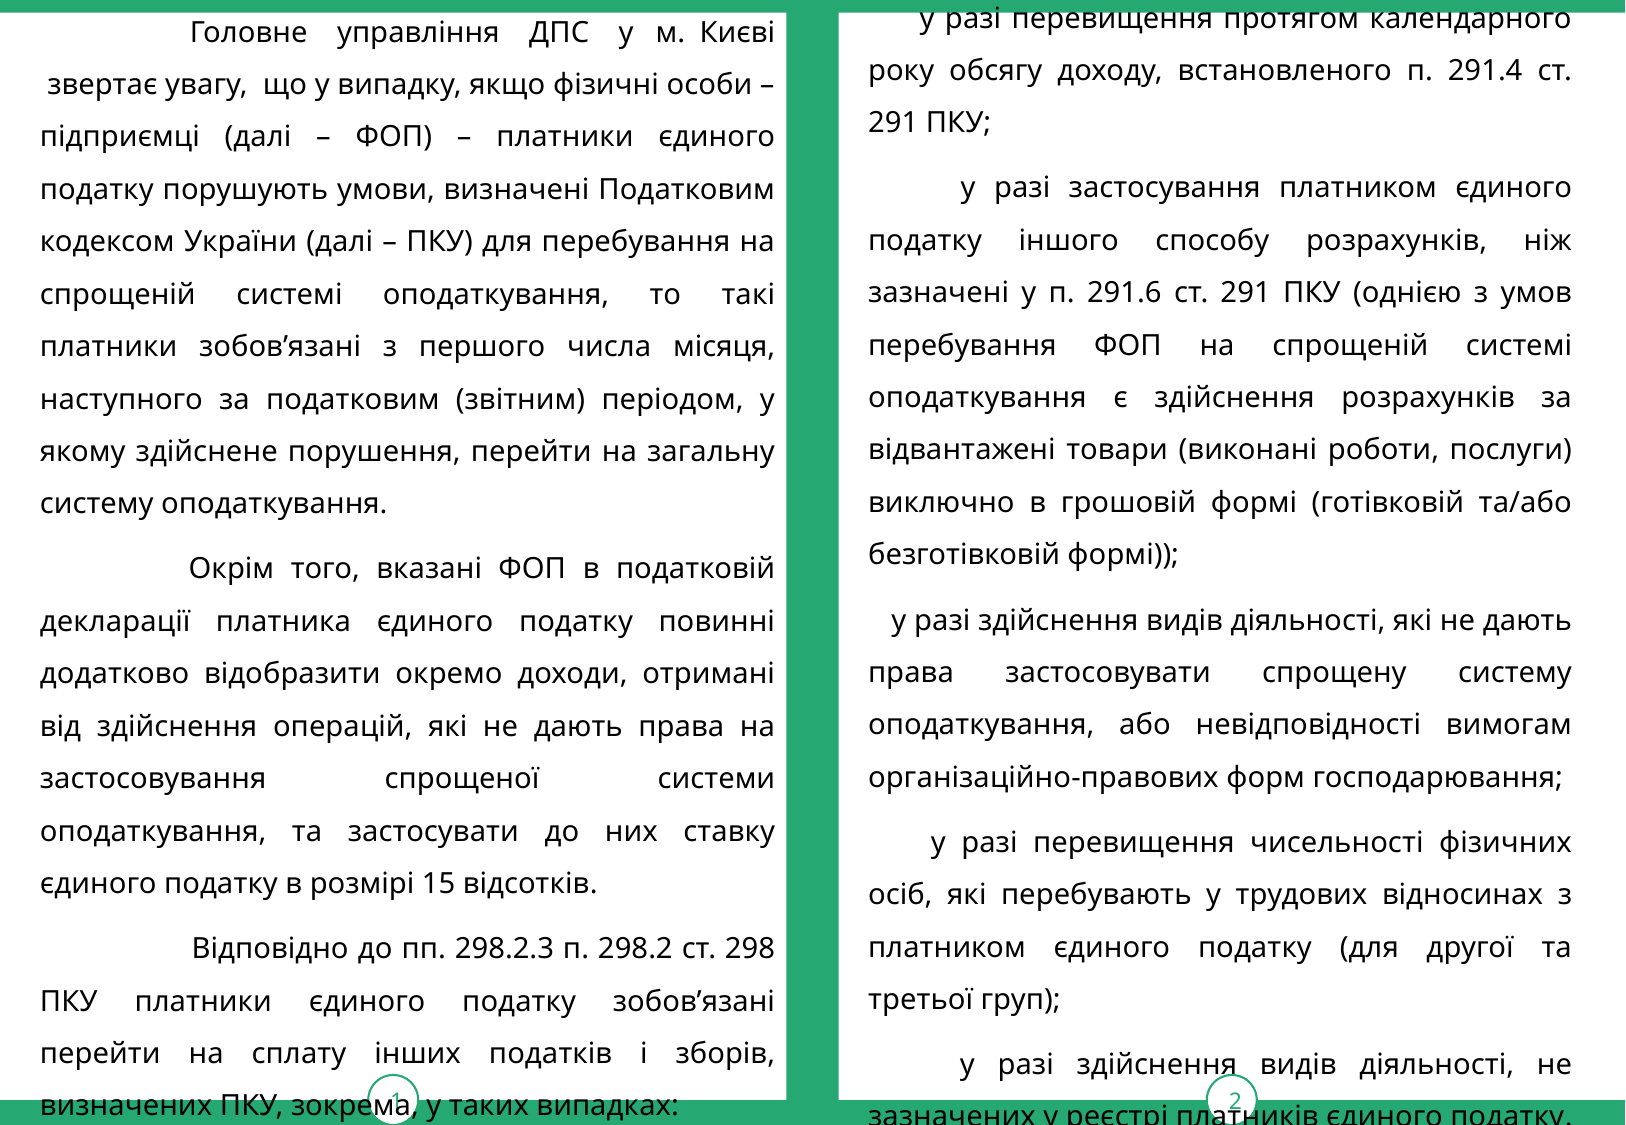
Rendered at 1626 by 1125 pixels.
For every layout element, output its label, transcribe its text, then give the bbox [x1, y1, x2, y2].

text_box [0, 12, 787, 1125]
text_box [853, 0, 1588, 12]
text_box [838, 12, 1625, 1125]
text_box Головне управління ДПС у м. Києві звертає увагу, що у випадку, якщо фізичні особи – підприємці (далі – ФОП) – платники єдиного податку порушують умови, визначені Податковим кодексом України (далі – ПКУ) для перебування на спрощеній системі оподаткування, то такі платники зобов’язані з першого числа місяця, наступного за податковим (звітним) періодом, у якому здійснене порушення, перейти на загальну систему оподаткування. Окрім того, вказані ФОП в податковій декларації платника єдиного податку повинні додатково відобразити окремо доходи, отримані від здійснення операцій, які не дають права на застосовування спрощеної системи оподаткування, та застосувати до них ставку єдиного податку в розмірі 15 відсотків. Відповідно до пп. 298.2.3 п. 298.2 ст. 298 ПКУ платники єдиного податку зобов’язані перейти на сплату інших податків і зборів, визначених ПКУ, зокрема, у таких випадках: [24, 0, 791, 1125]
